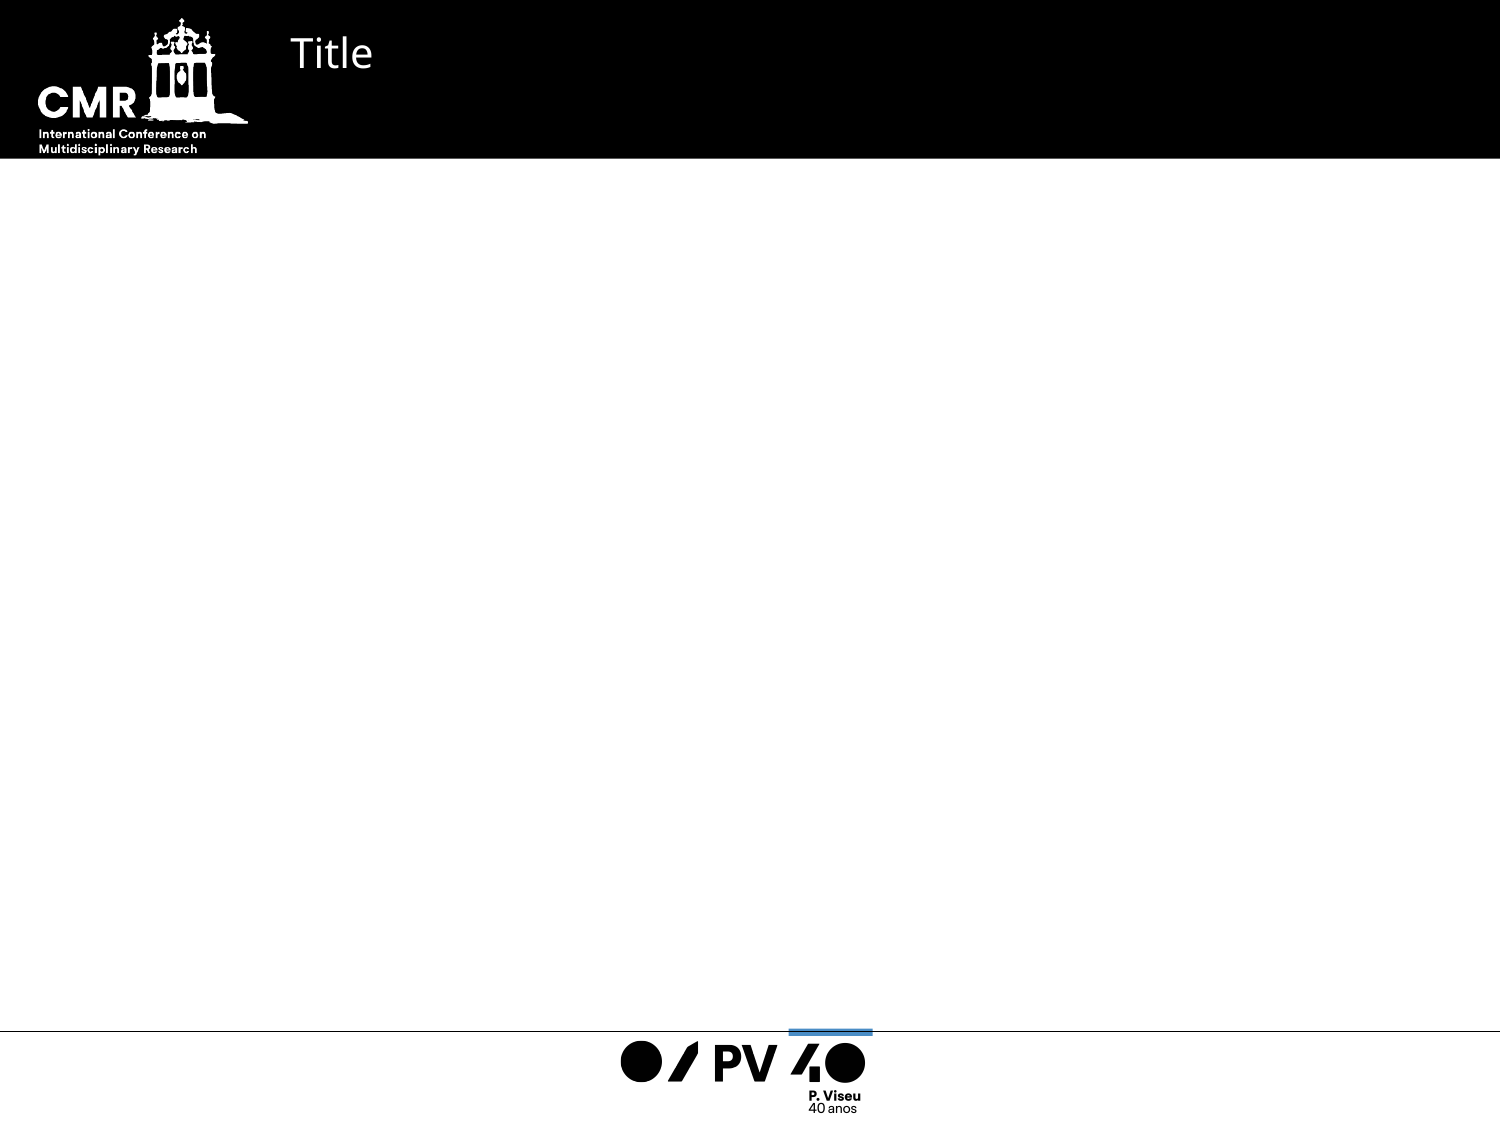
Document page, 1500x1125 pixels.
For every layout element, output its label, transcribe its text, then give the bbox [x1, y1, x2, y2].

text_box Title [275, 19, 1462, 85]
picture [38, 18, 248, 156]
text_box [788, 1027, 874, 1031]
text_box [619, 1031, 880, 1125]
text_box [0, 0, 1500, 160]
